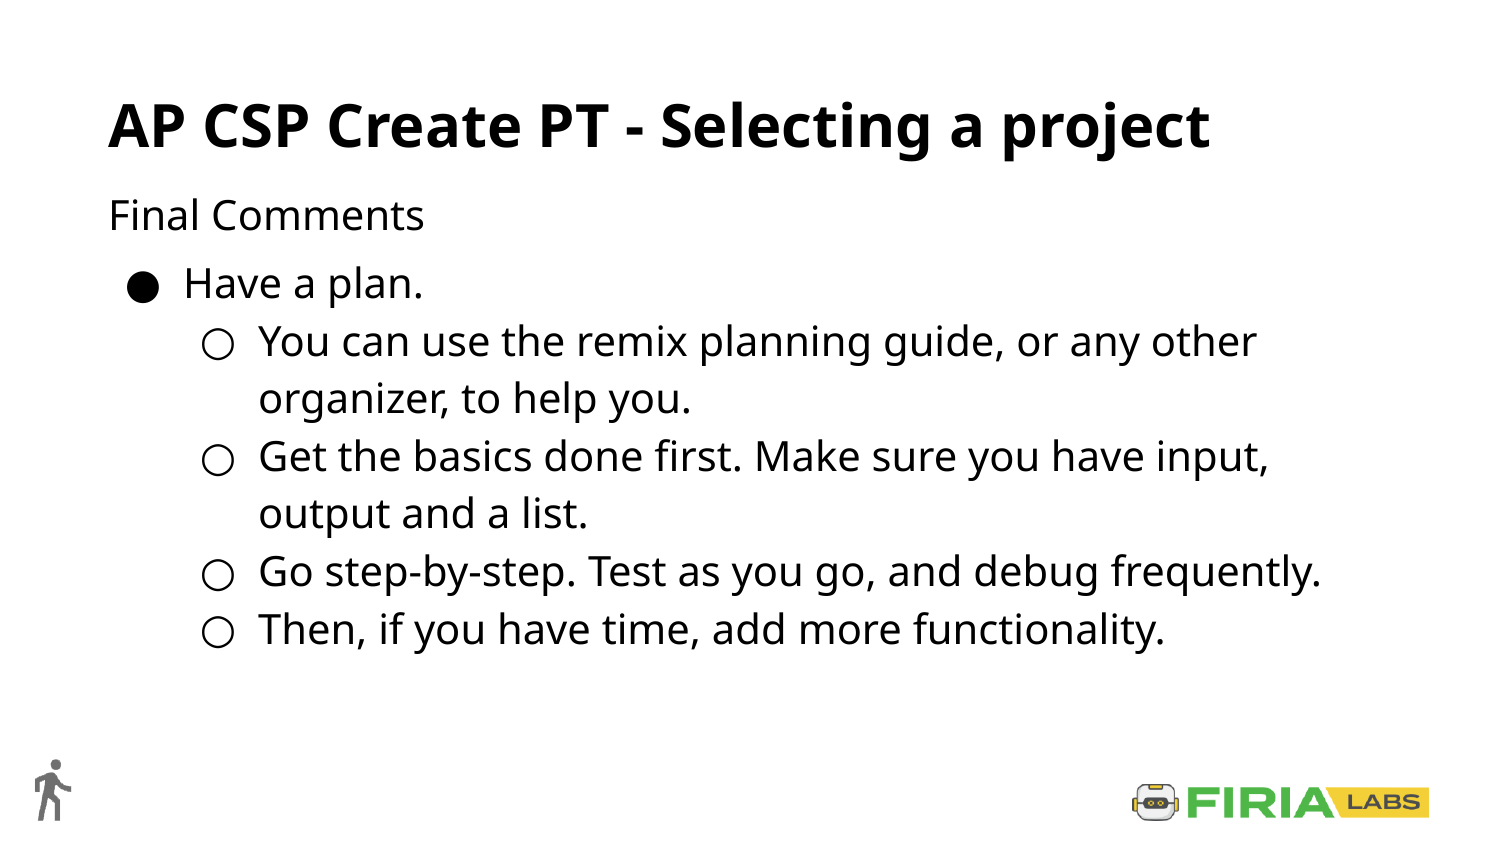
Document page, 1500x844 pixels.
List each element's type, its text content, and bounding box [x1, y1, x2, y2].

title AP CSP Create PT - Selecting a project [93, 72, 1449, 176]
picture [19, 749, 80, 826]
picture [1121, 777, 1436, 826]
list Final Comments Have a plan. You can use the remix planning guide, or any other organizer, to help you. Get the basics done first. Make sure you have input, output and a list. Go step-by-step. Test as you go, and debug frequently. Then, if you have time, add more functionality. [93, 166, 1416, 793]
